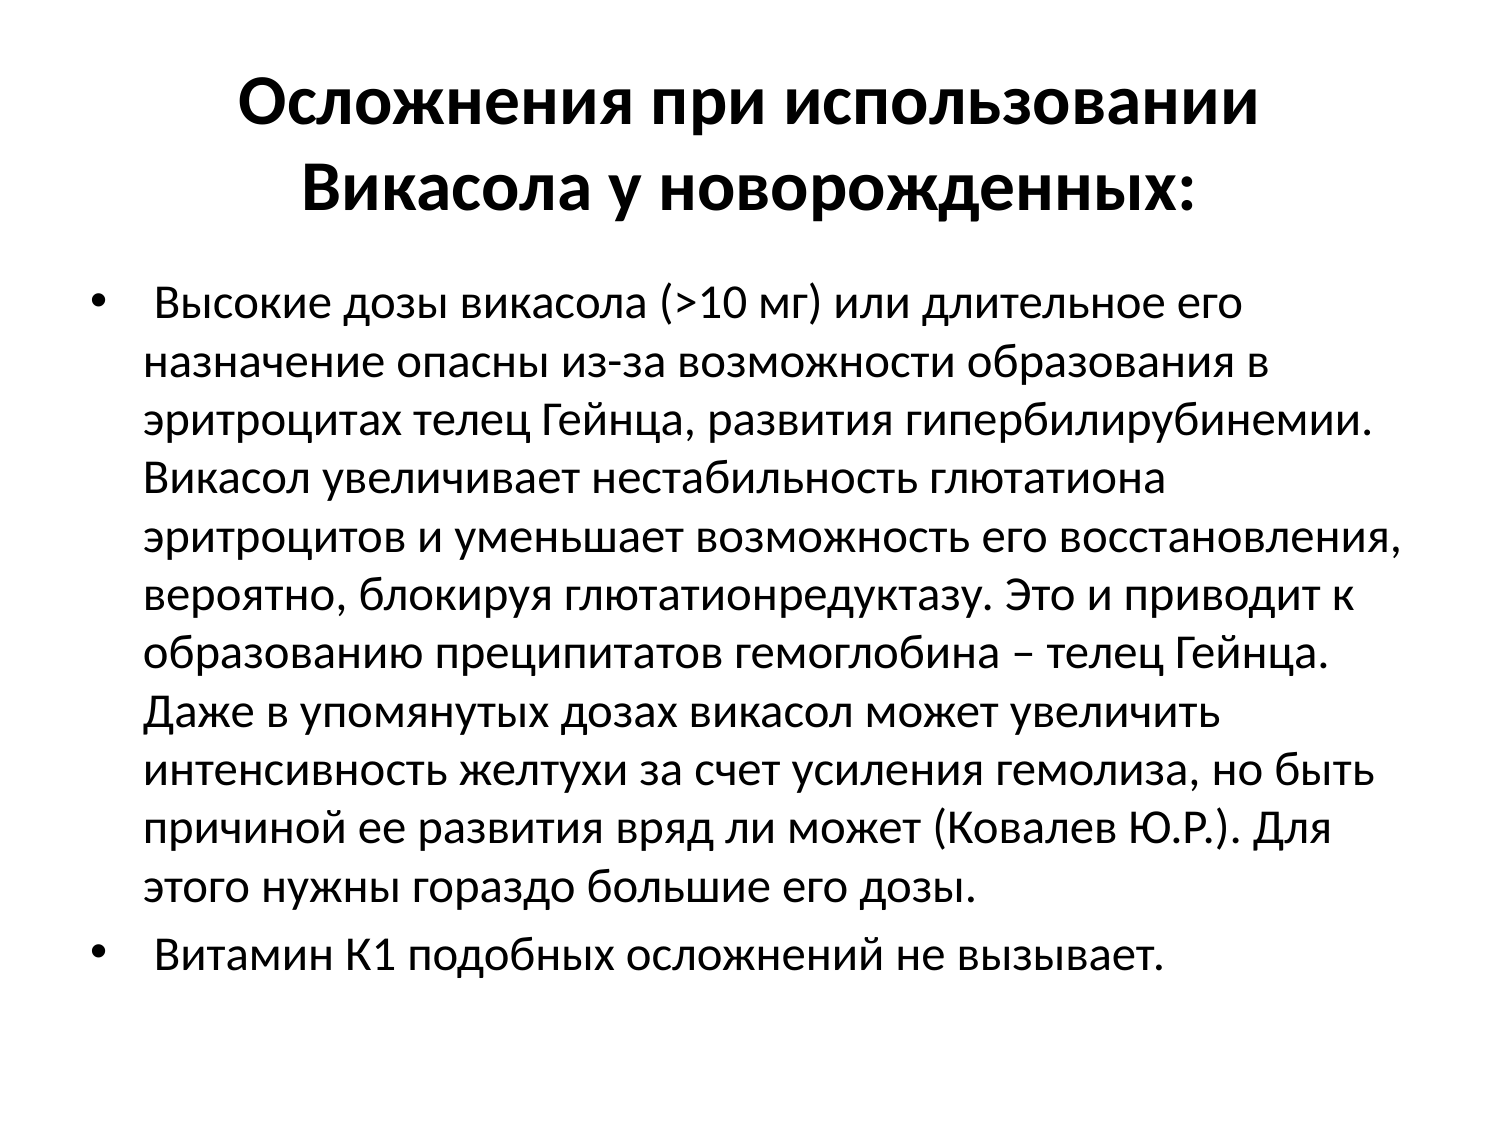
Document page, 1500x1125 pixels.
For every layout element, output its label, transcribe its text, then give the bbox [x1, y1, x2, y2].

list Высокие дозы викасола (>10 мг) или длительное его назначение опасны из-за возможности образования в эритроцитах телец Гейнца, развития гипербилирубинемии. Викасол увеличивает нестабильность глютатиона эритроцитов и уменьшает возможность его восстановления, вероятно, блокируя глютатионредуктазу. Это и приводит к образованию преципитатов гемоглобина – телец Гейнца. Даже в упомянутых дозах викасол может увеличить интенсивность желтухи за счет усиления гемолиза, но быть причиной ее развития вряд ли может (Ковалев Ю.Р.). Для этого нужны гораздо большие его дозы. Витамин К1 подобных осложнений не вызывает. [75, 262, 1425, 1005]
title Осложнения при использовании Викасола у новорожденных: [75, 45, 1425, 233]
